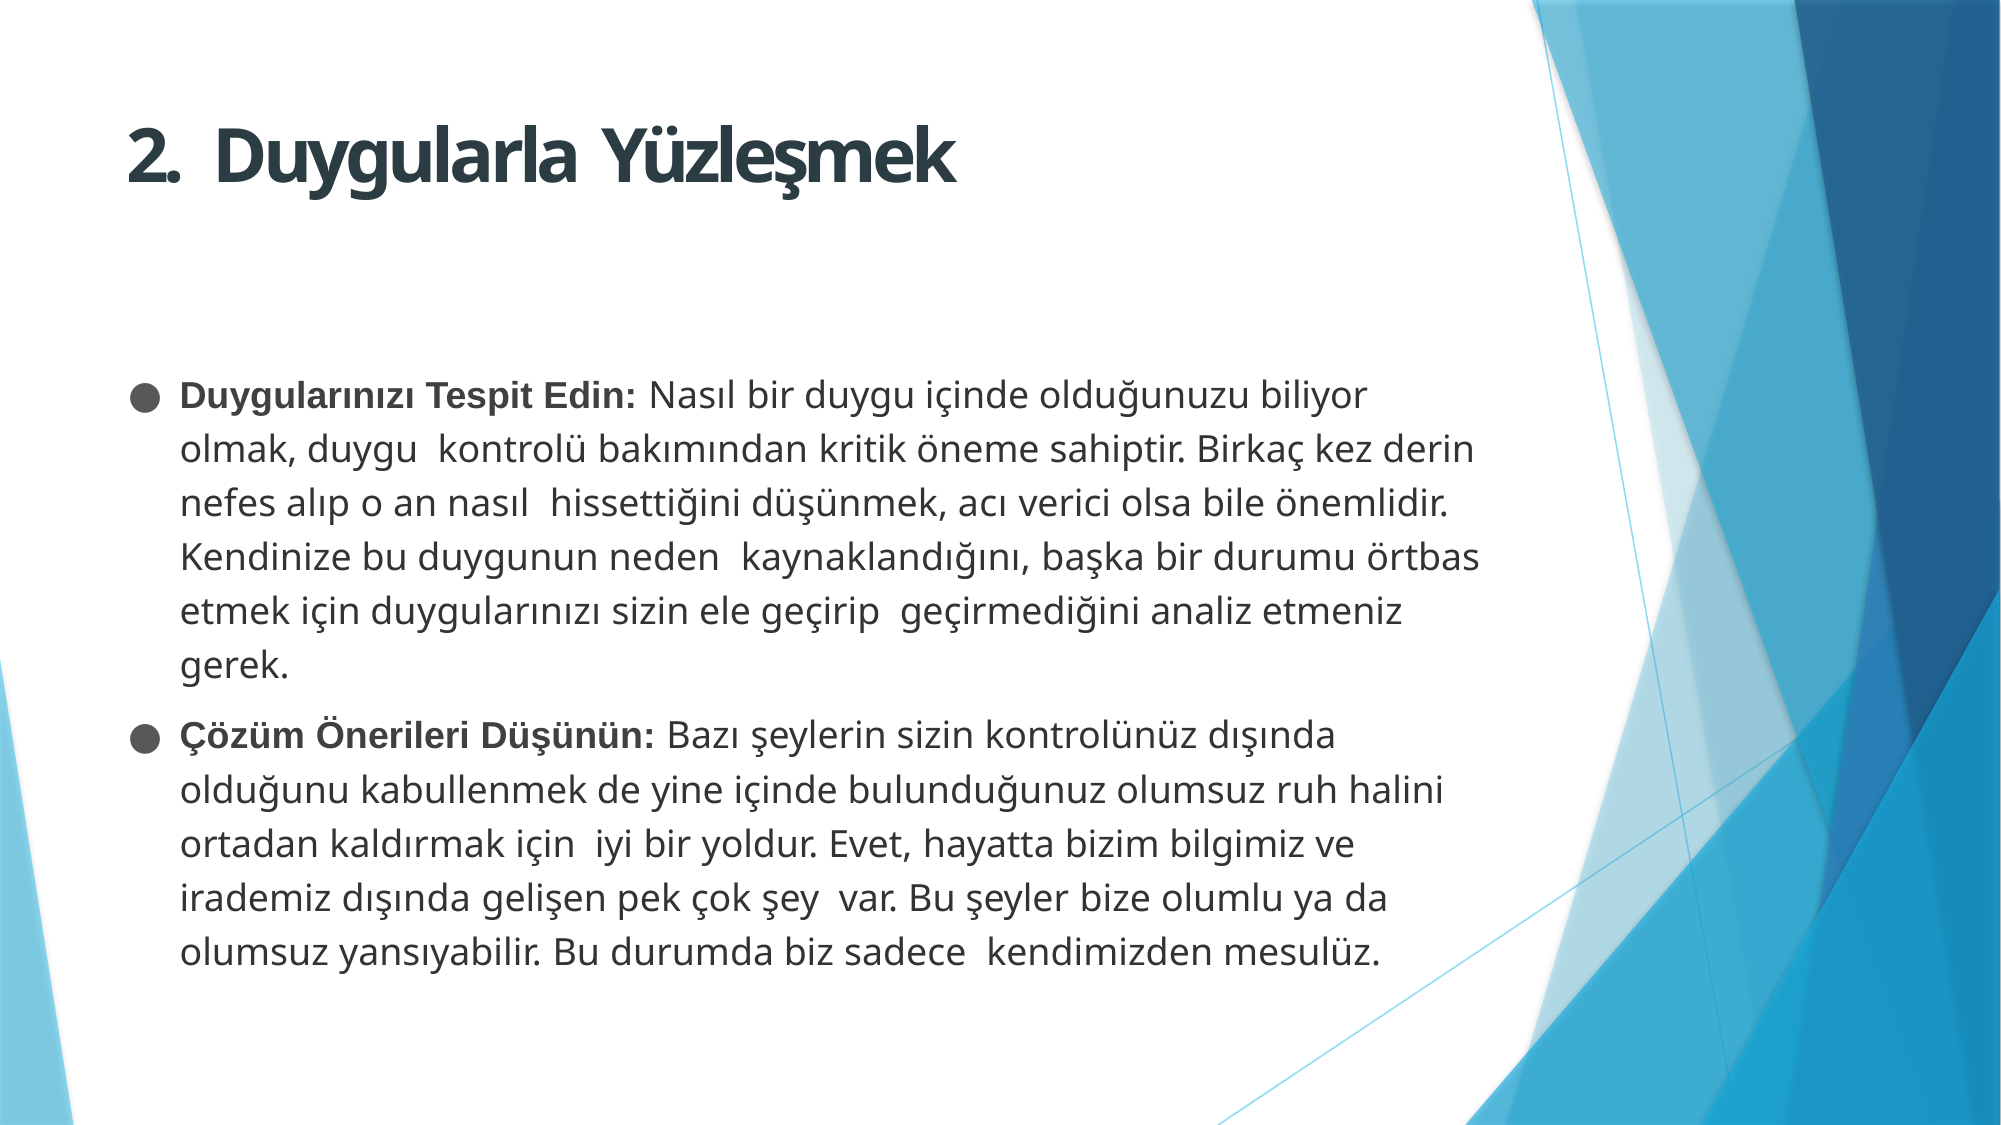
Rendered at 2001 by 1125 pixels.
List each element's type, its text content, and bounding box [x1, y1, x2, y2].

list Duygularınızı Tespit Edin: Nasıl bir duygu içinde olduğunuzu biliyor olmak, duygu kontrolü bakımından kritik öneme sahiptir. Birkaç kez derin nefes alıp o an nasıl hissettiğini düşünmek, acı verici olsa bile önemlidir. Kendinize bu duygunun neden kaynaklandığını, başka bir durumu örtbas etmek için duygularınızı sizin ele geçirip geçirmediğini analiz etmeniz gerek. Çözüm Önerileri Düşünün: Bazı şeylerin sizin kontrolünüz dışında olduğunu kabullenmek de yine içinde bulunduğunuz olumsuz ruh halini ortadan kaldırmak için iyi bir yoldur. Evet, hayatta bizim bilgimiz ve irademiz dışında gelişen pek çok şey var. Bu şeyler bize olumlu ya da olumsuz yansıyabilir. Bu durumda biz sadece kendimizden mesulüz. [111, 354, 1522, 992]
title 2. Duygularla Yüzleşmek [111, 99, 1522, 317]
